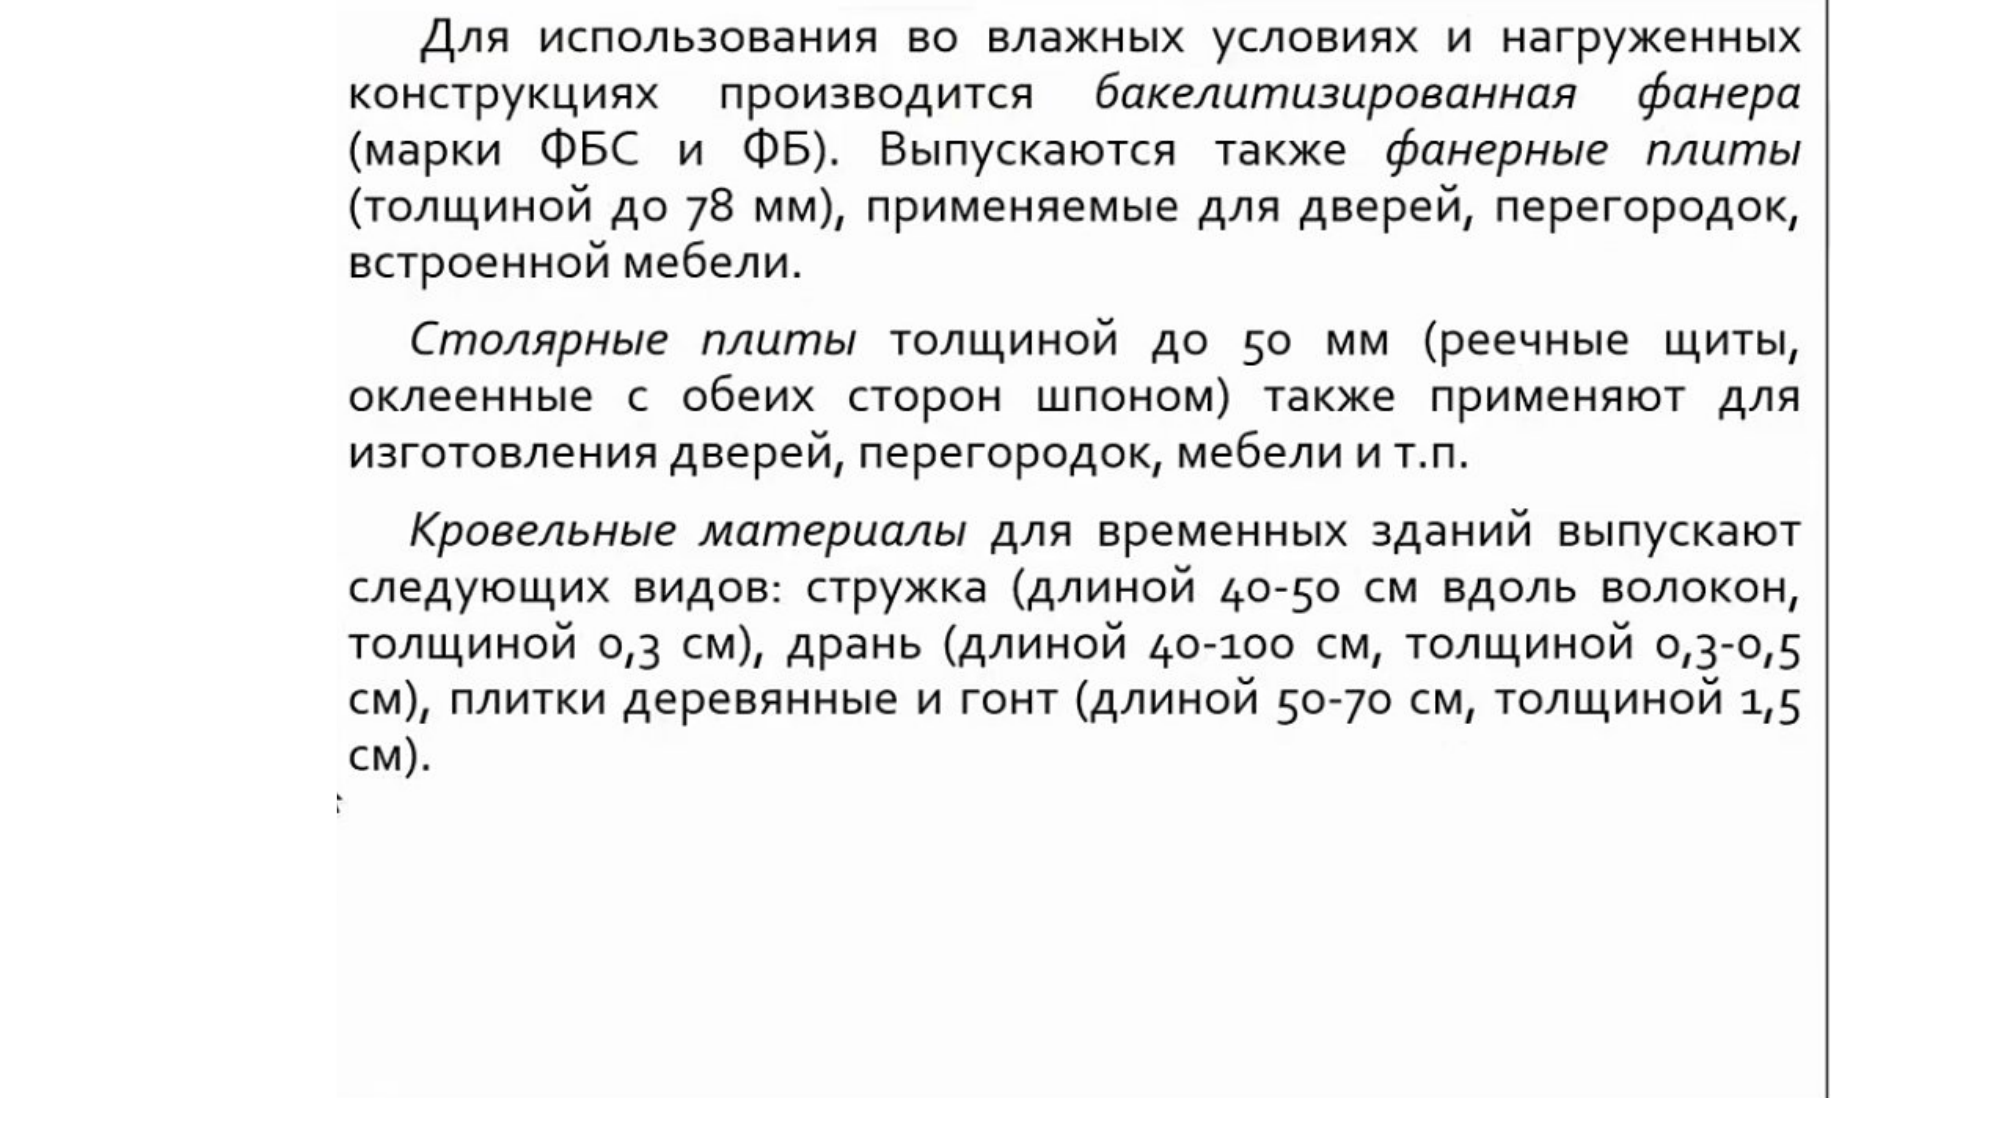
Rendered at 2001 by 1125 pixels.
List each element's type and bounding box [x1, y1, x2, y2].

picture [336, 0, 1831, 1098]
